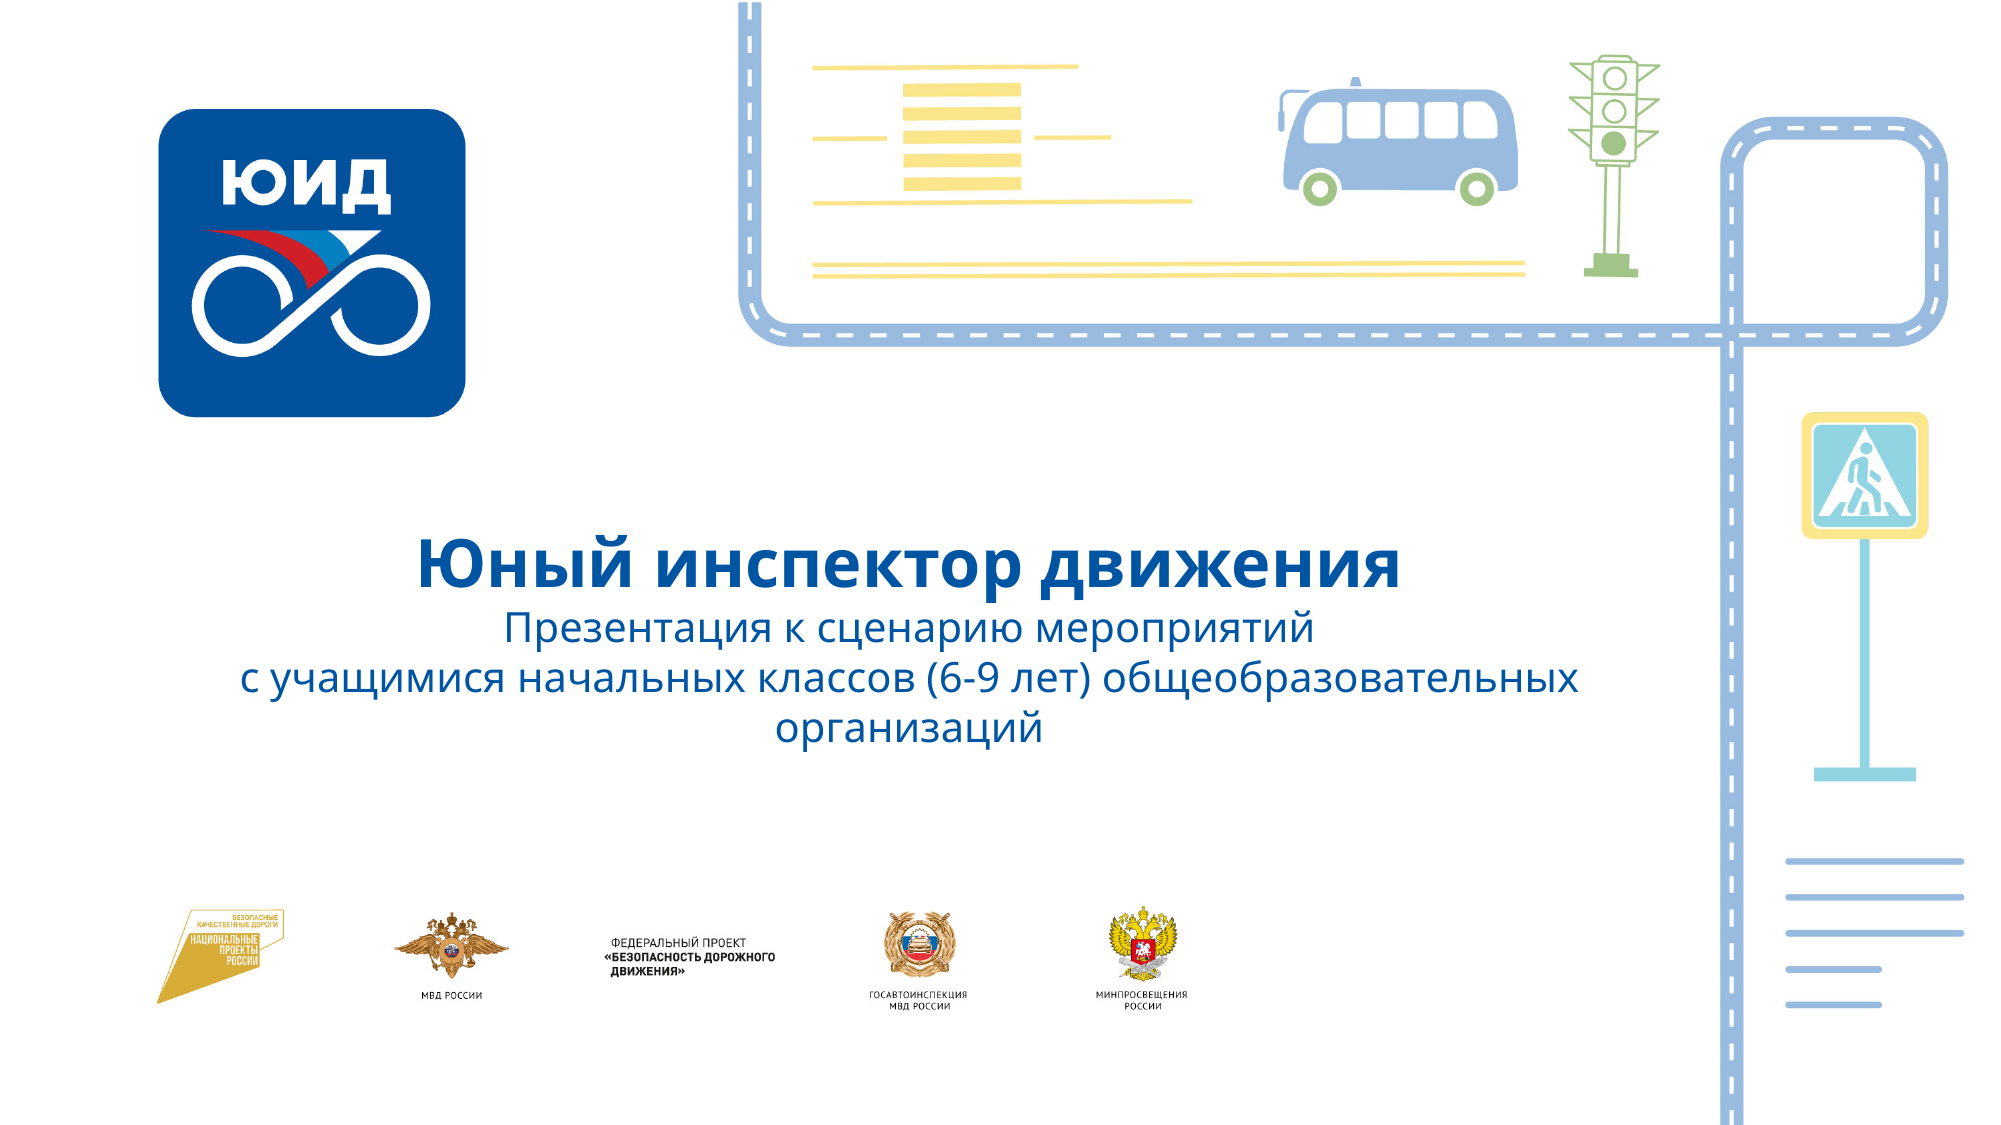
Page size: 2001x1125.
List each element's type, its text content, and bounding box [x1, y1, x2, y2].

text_box Юный инспектор движения Презентация к сценарию мероприятий с учащимися начальных классов (6-9 лет) общеобразовательных организаций [173, 447, 1645, 829]
picture [0, 0, 2001, 1125]
